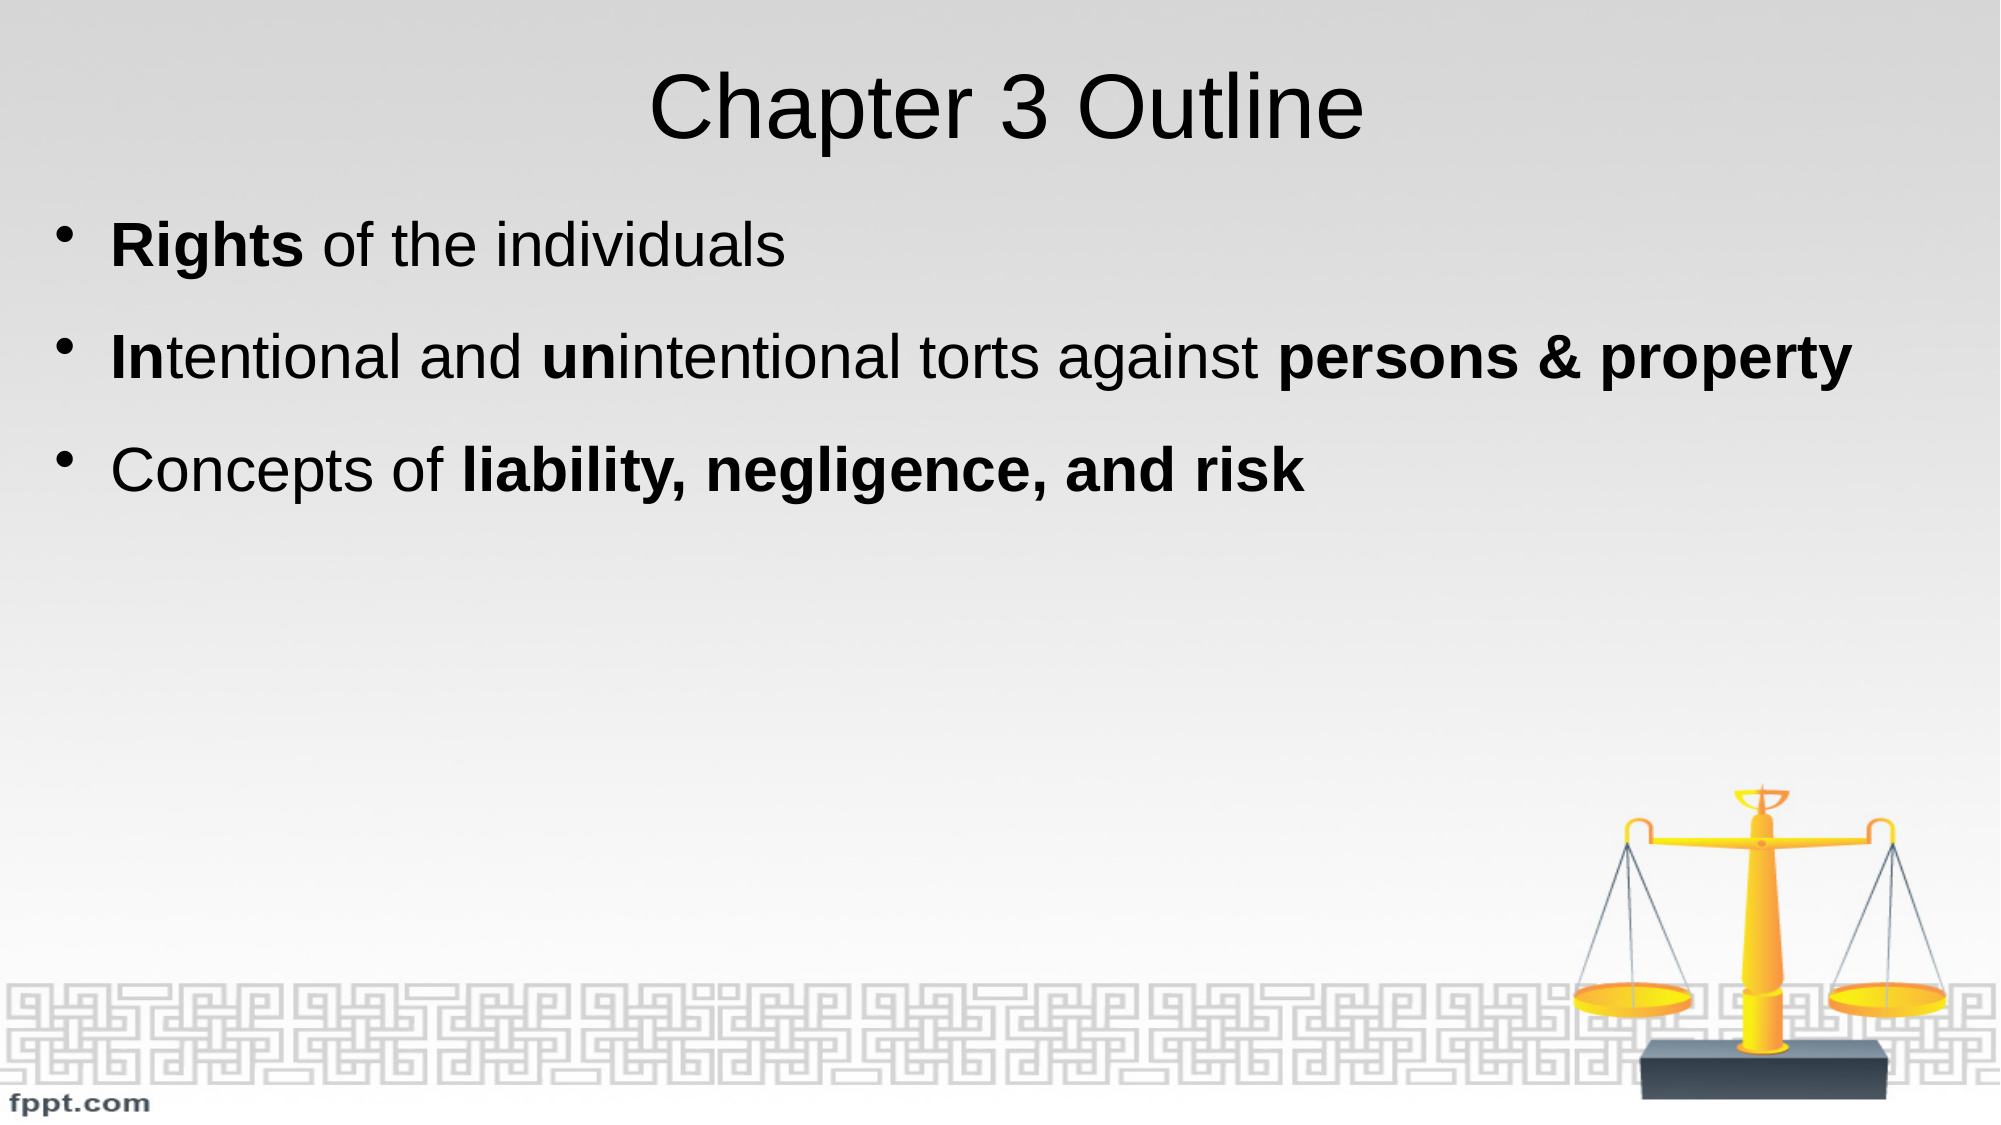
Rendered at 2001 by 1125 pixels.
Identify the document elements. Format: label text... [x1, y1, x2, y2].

list Rights of the individuals Intentional and unintentional torts against persons & property Concepts of liability, negligence, and risk [39, 196, 1977, 953]
picture [0, 0, 2001, 1125]
title Chapter 3 Outline [39, 19, 1977, 185]
